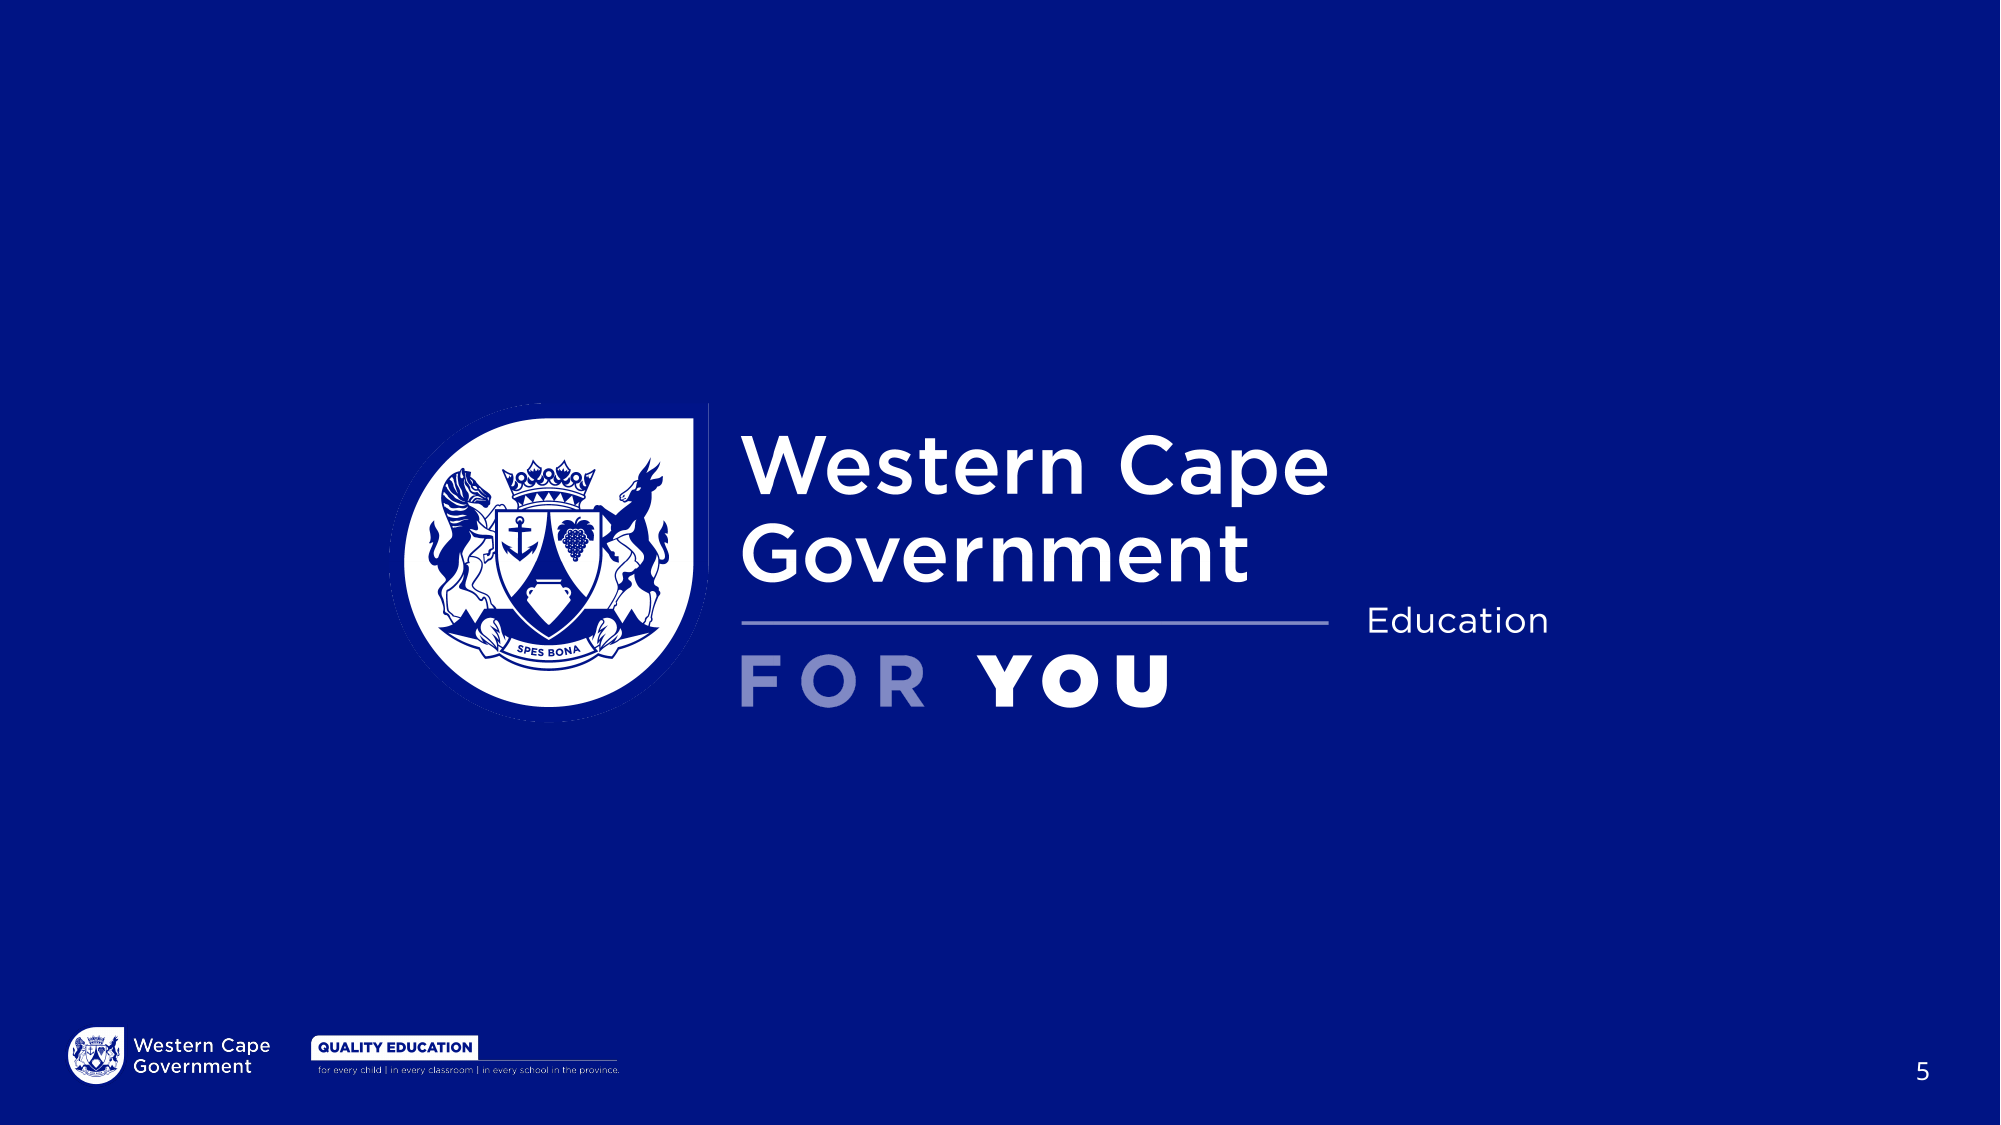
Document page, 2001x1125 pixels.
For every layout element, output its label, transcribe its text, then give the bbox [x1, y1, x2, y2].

slide_number 5 [1412, 1042, 1945, 1103]
picture [384, 398, 1550, 727]
picture [65, 1024, 619, 1087]
